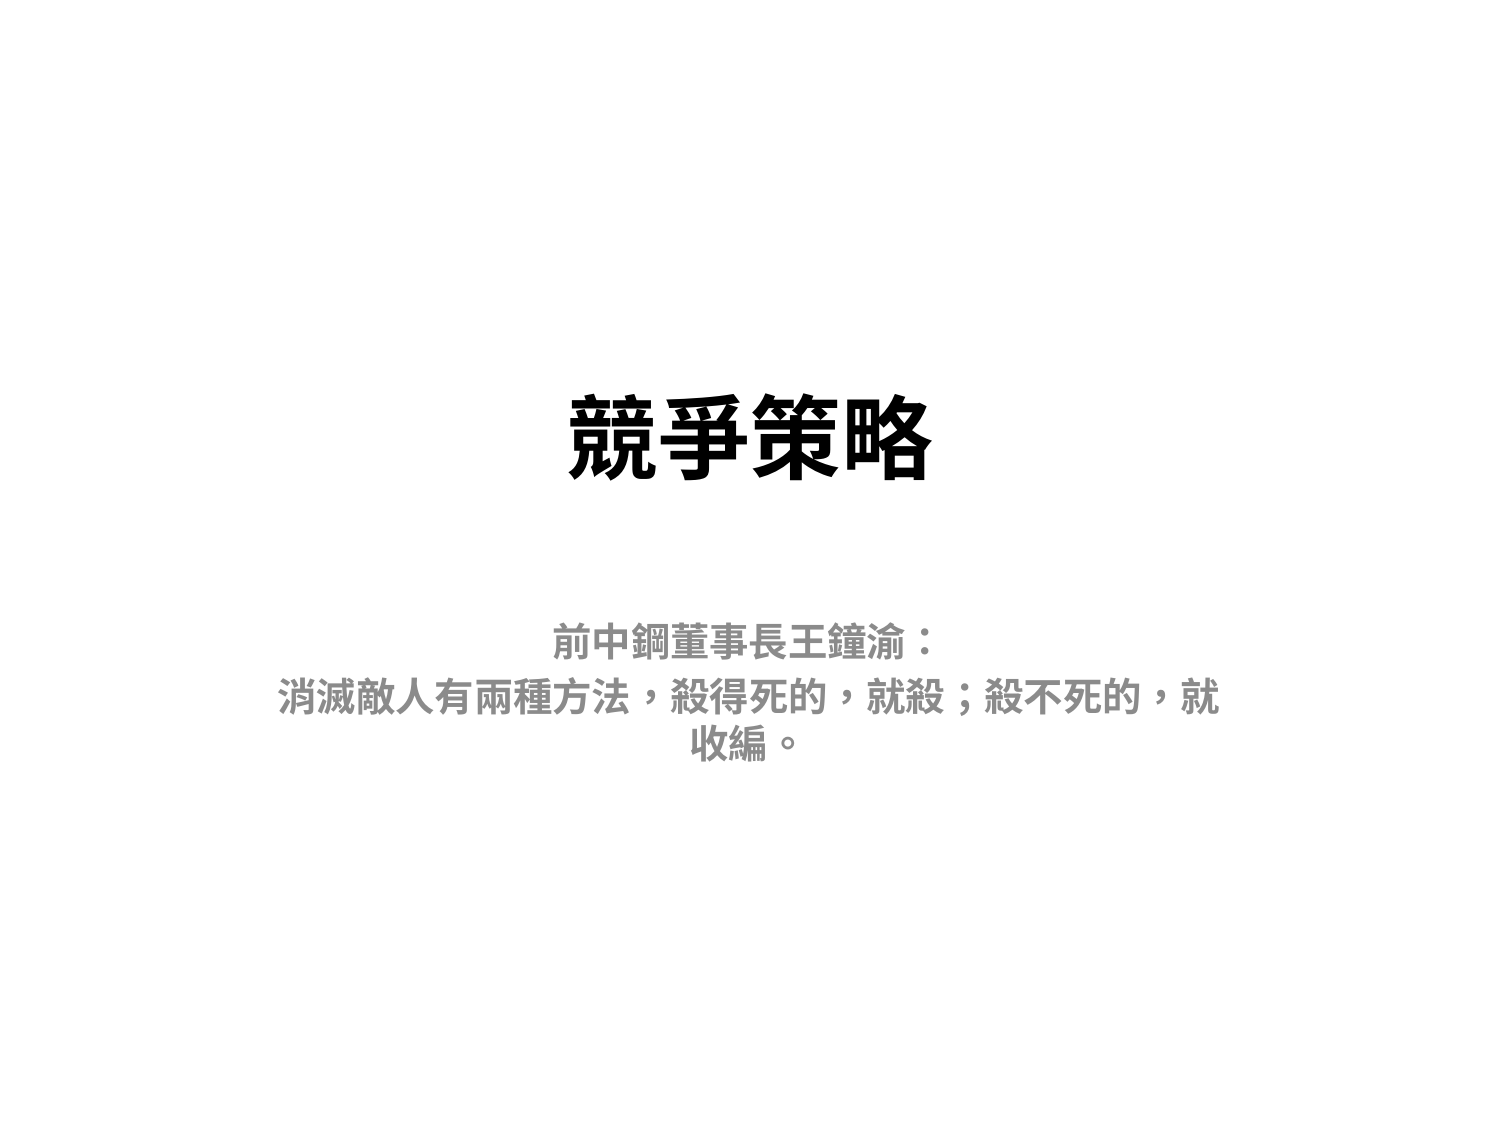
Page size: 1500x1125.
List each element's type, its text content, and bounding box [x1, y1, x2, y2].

subtitle 前中鋼董事長王鐘渝： 消滅敵人有兩種方法，殺得死的，就殺；殺不死的，就收編。 [253, 609, 1244, 775]
title 競爭策略 [112, 349, 1388, 523]
